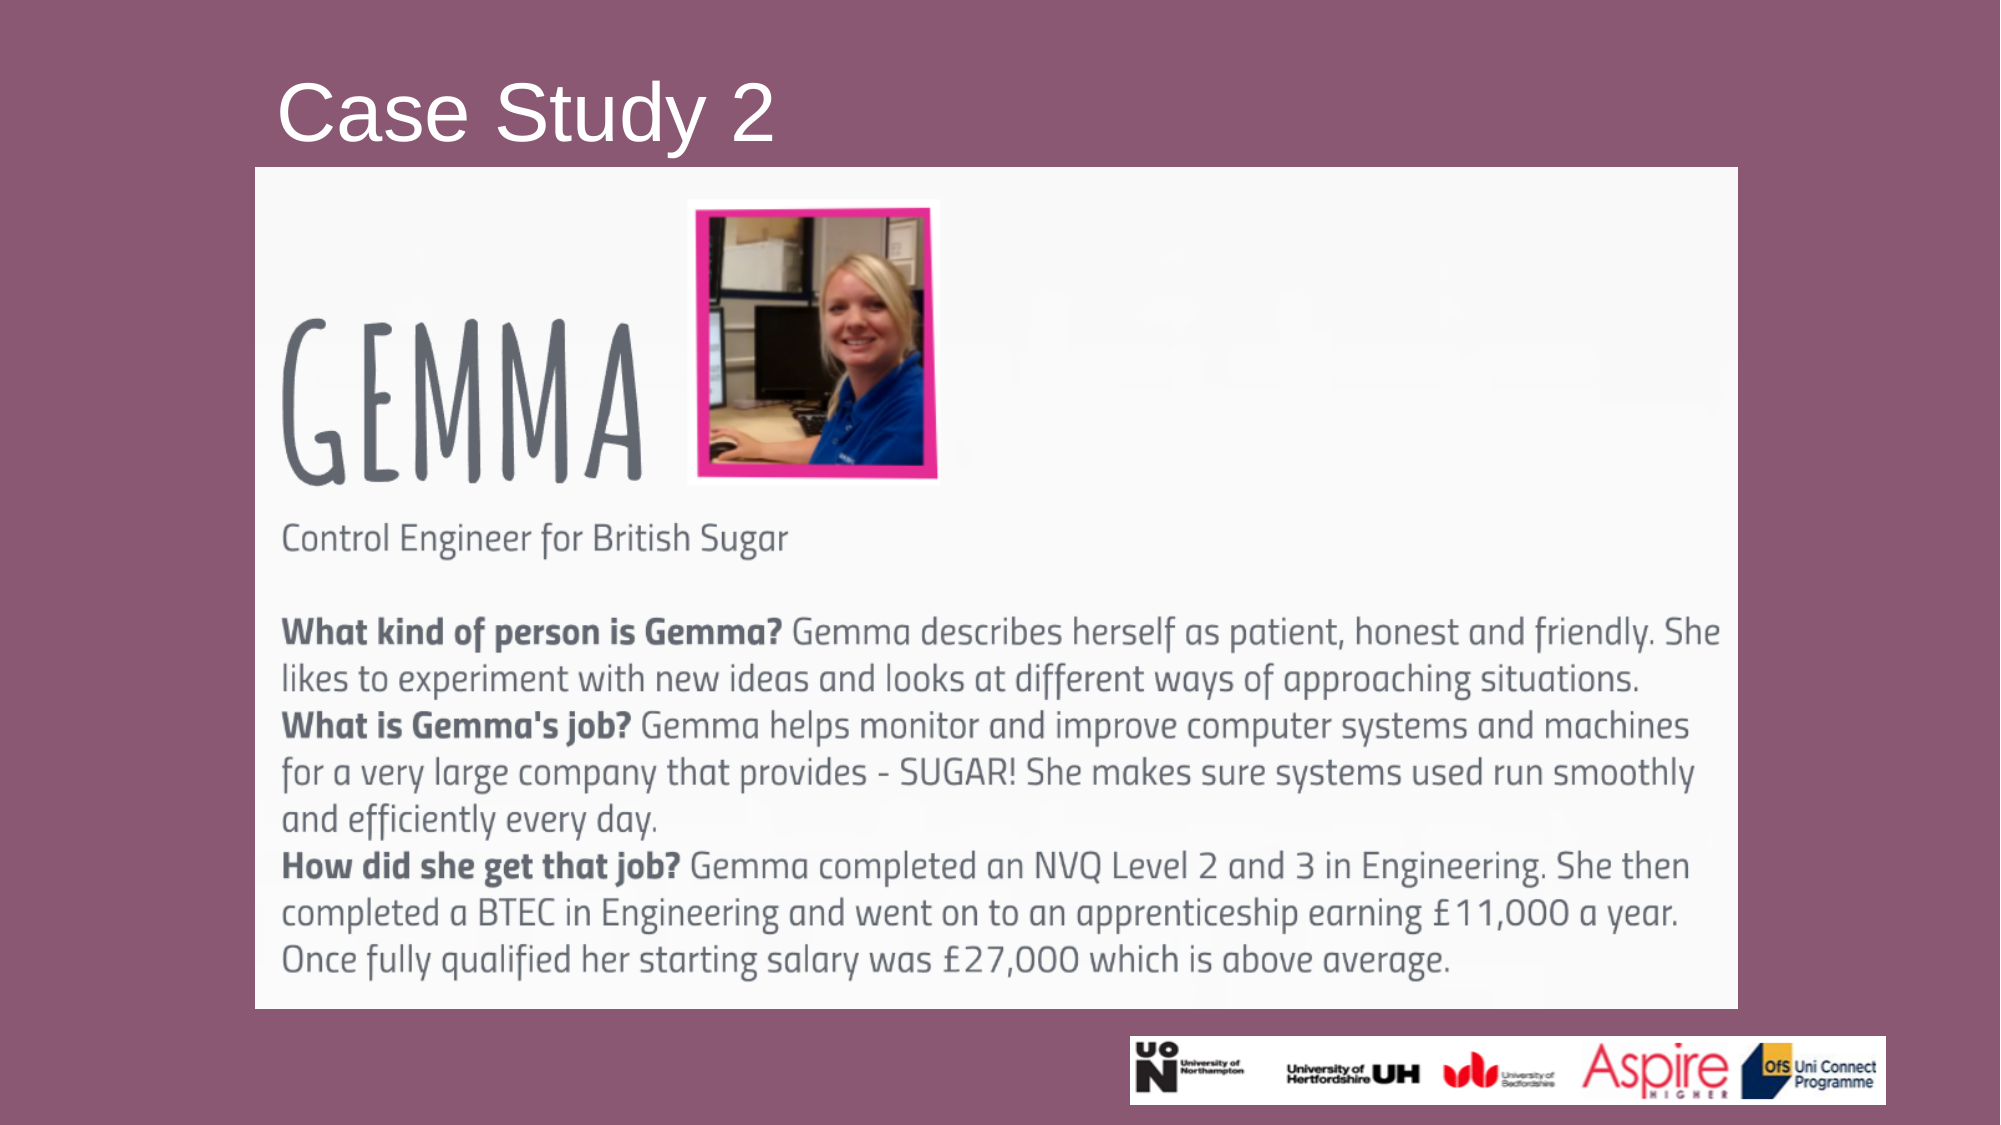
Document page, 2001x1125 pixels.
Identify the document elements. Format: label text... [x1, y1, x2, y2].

text_box Case Study 2 [262, 50, 1298, 166]
picture [1130, 1036, 1886, 1105]
picture [255, 167, 1738, 1009]
